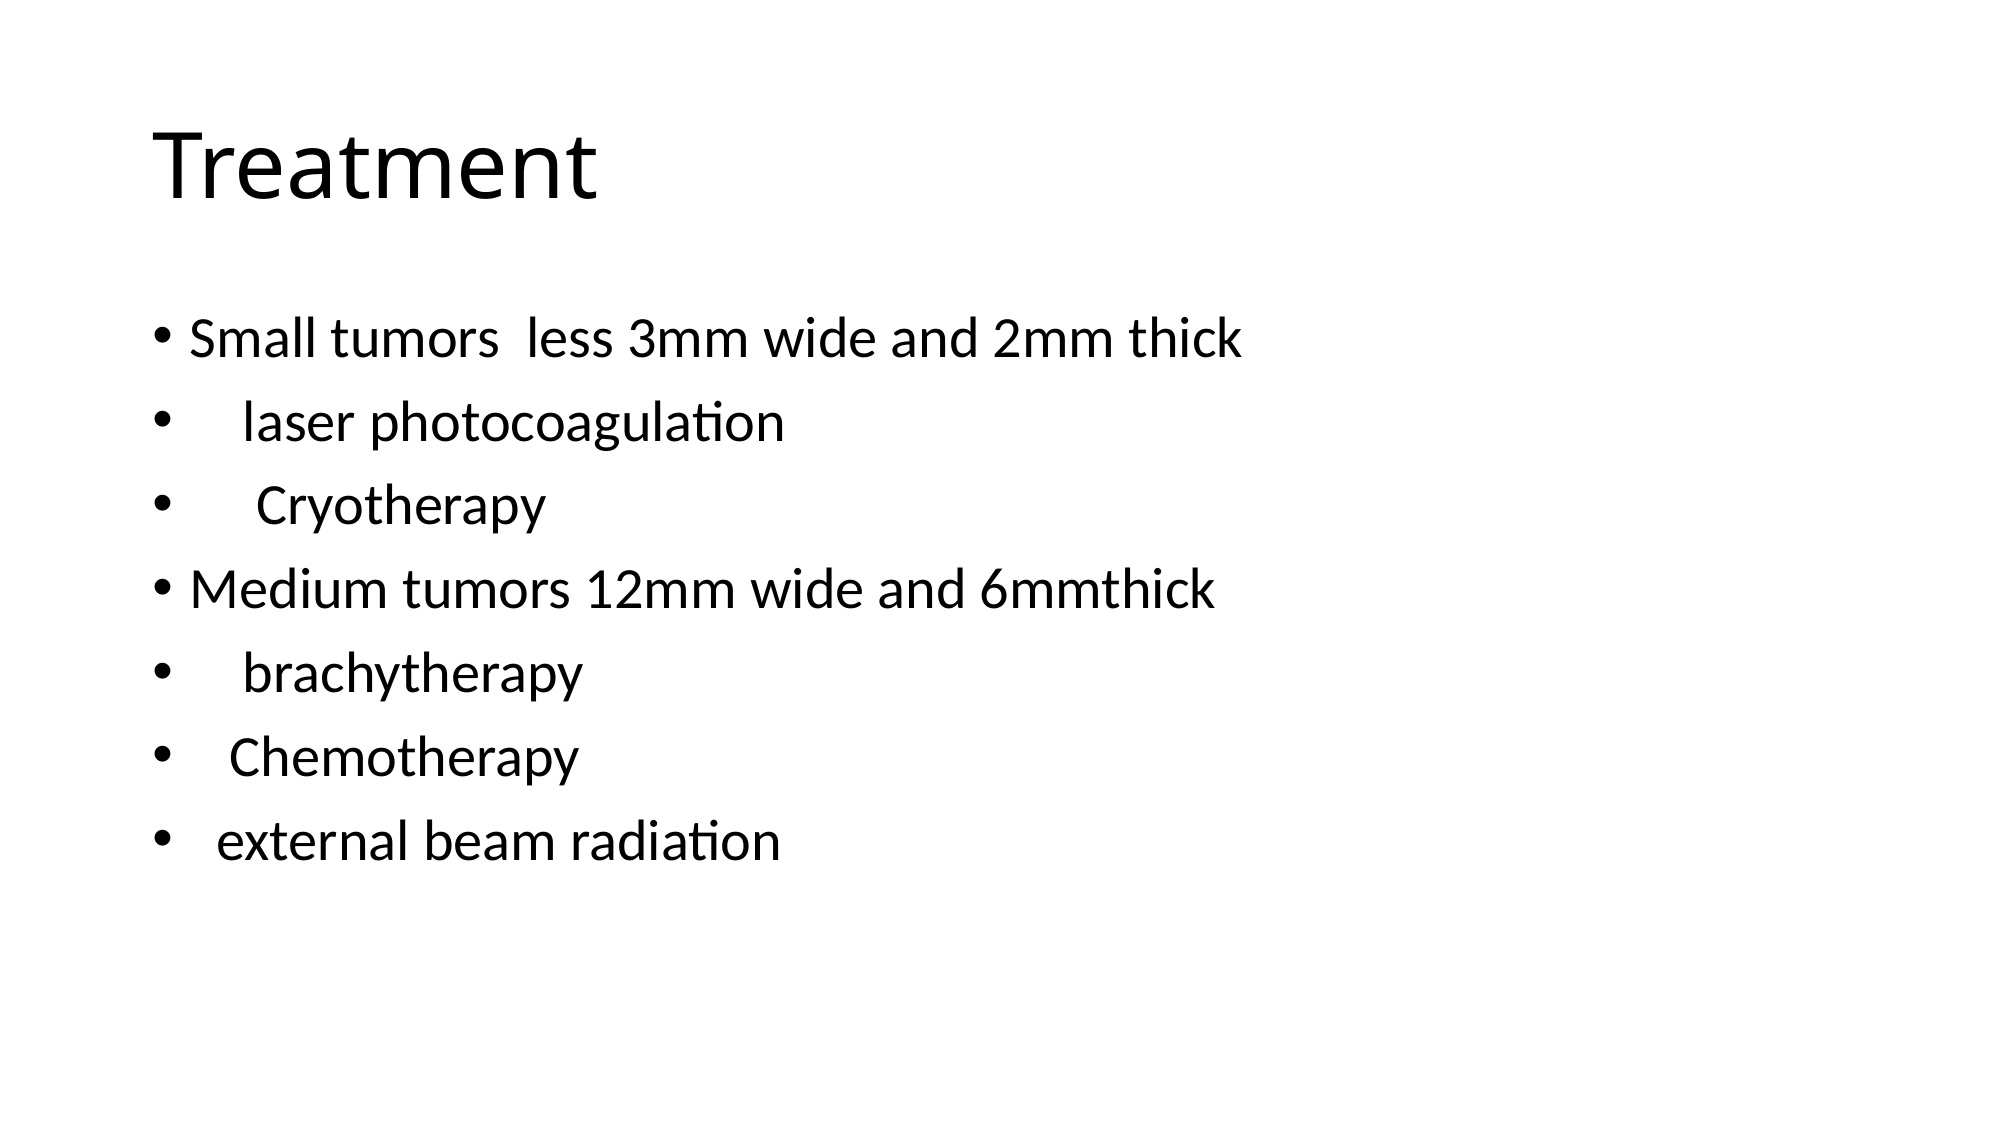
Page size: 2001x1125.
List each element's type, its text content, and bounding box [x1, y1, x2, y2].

title Treatment [137, 59, 1863, 278]
list Small tumors less 3mm wide and 2mm thick laser photocoagulation Cryotherapy Medium tumors 12mm wide and 6mmthick brachytherapy Chemotherapy external beam radiation [137, 299, 1863, 1014]
